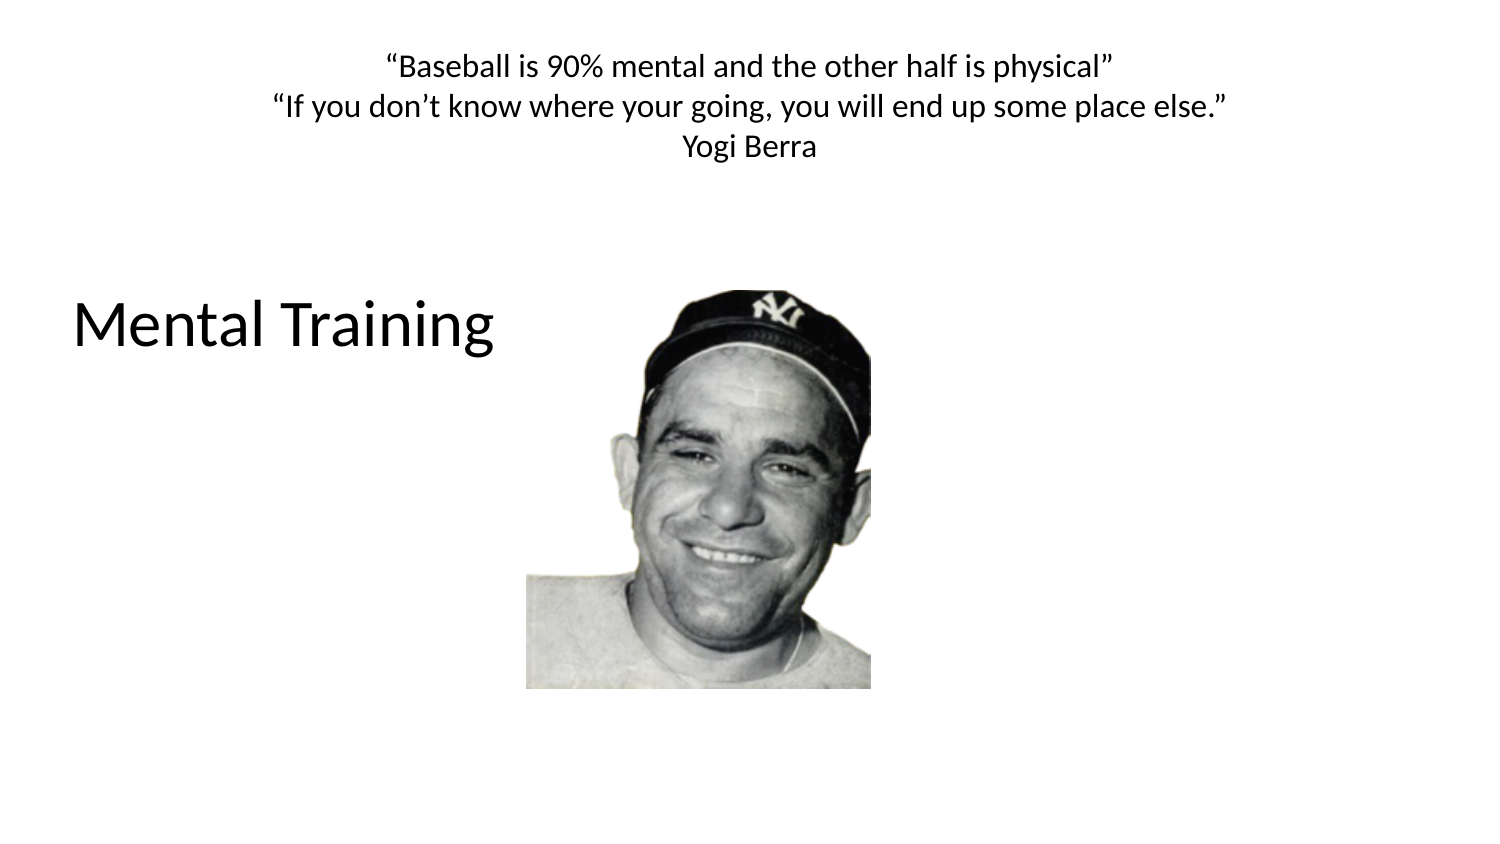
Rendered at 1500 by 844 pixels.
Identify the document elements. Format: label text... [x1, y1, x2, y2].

list Mental Training [23, 264, 1374, 822]
title “Baseball is 90% mental and the other half is physical” “If you don’t know where your going, you will end up some place else.” Yogi Berra [75, 33, 1425, 175]
picture [526, 289, 871, 689]
